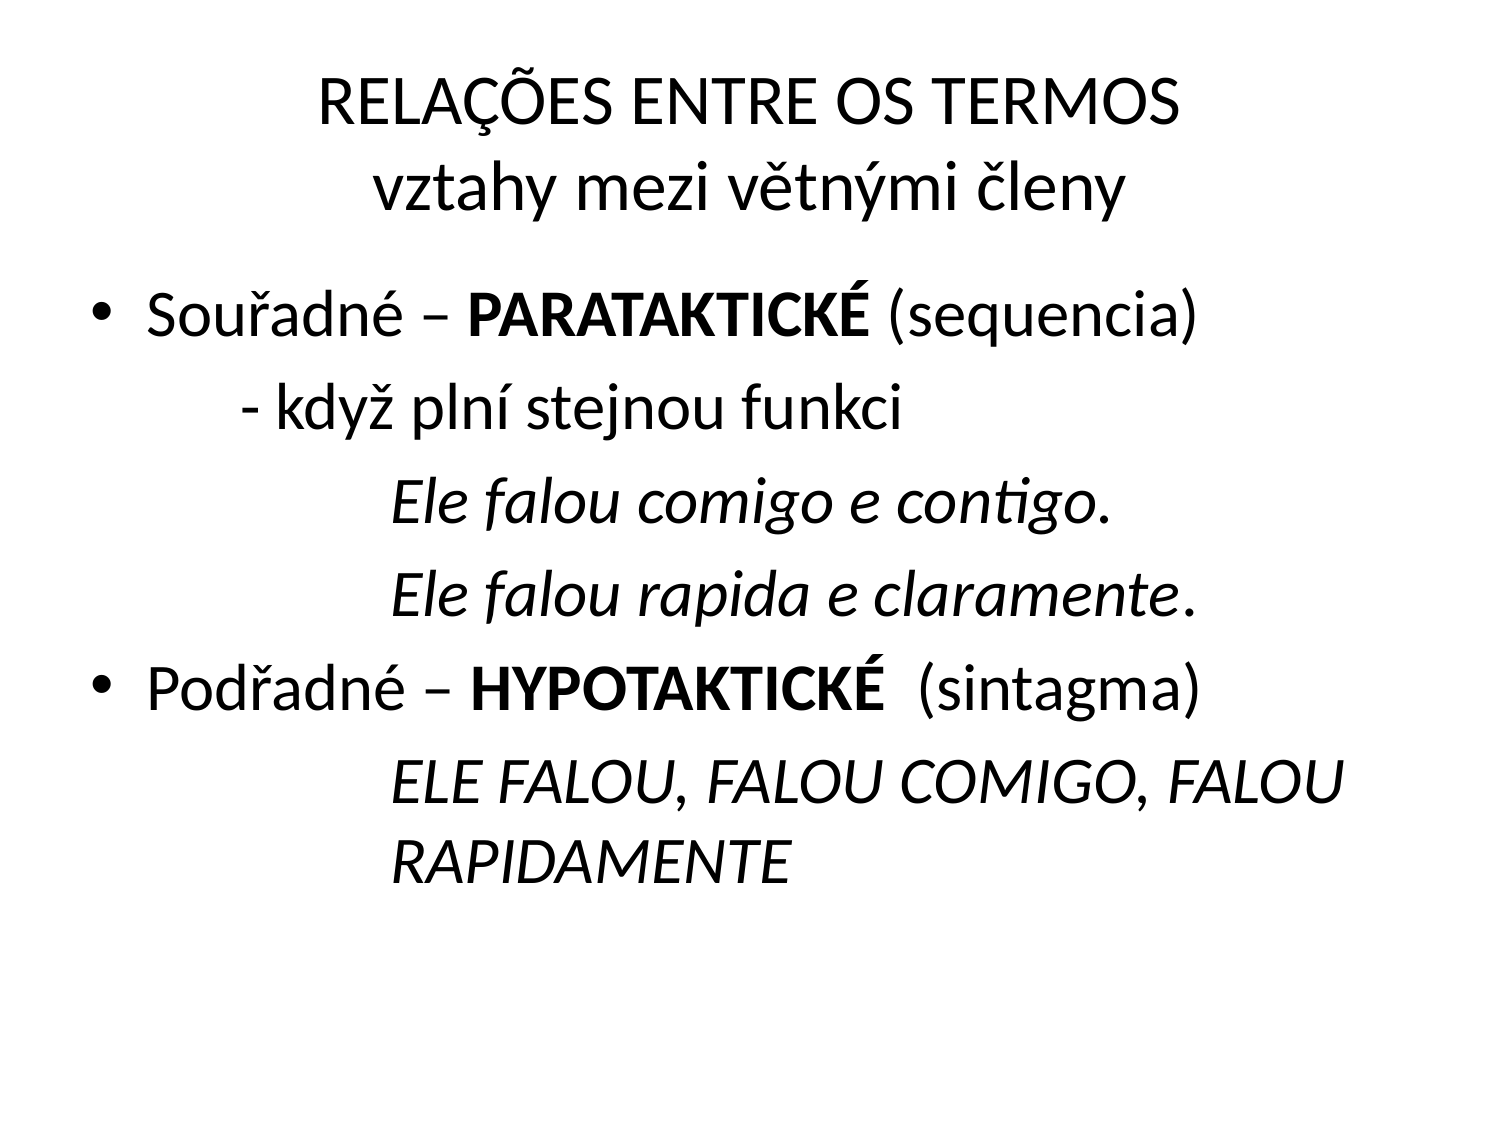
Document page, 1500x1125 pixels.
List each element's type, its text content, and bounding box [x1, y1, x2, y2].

list Souřadné – PARATAKTICKÉ (sequencia) - když plní stejnou funkci Ele falou comigo e contigo. Ele falou rapida e claramente. Podřadné – HYPOTAKTICKÉ (sintagma) ELE FALOU, FALOU COMIGO, FALOU RAPIDAMENTE [75, 262, 1425, 1005]
title RELAÇÕES ENTRE OS TERMOS vztahy mezi větnými členy [75, 45, 1425, 233]
